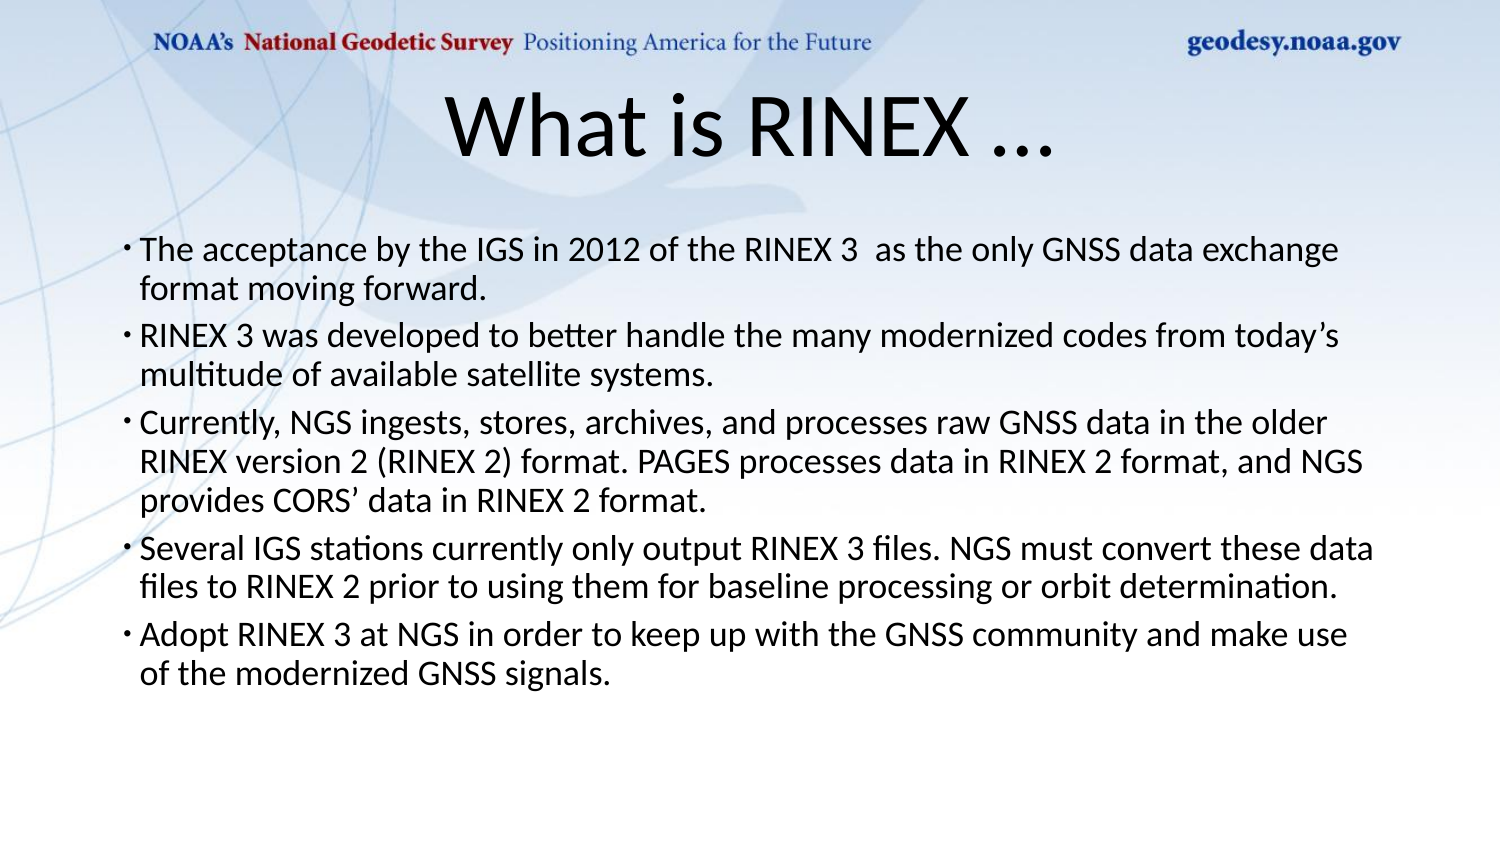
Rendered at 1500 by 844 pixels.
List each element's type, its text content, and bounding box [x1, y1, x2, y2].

list The acceptance by the IGS in 2012 of the RINEX 3 as the only GNSS data exchange format moving forward. RINEX 3 was developed to better handle the many modernized codes from today’s multitude of available satellite systems. Currently, NGS ingests, stores, archives, and processes raw GNSS data in the older RINEX version 2 (RINEX 2) format. PAGES processes data in RINEX 2 format, and NGS provides CORS’ data in RINEX 2 format. Several IGS stations currently only output RINEX 3 files. NGS must convert these data files to RINEX 2 prior to using them for baseline processing or orbit determination. Adopt RINEX 3 at NGS in order to keep up with the GNSS community and make use of the modernized GNSS signals. [103, 224, 1397, 760]
picture [0, 0, 1500, 844]
title What is RINEX … [103, 44, 1397, 208]
